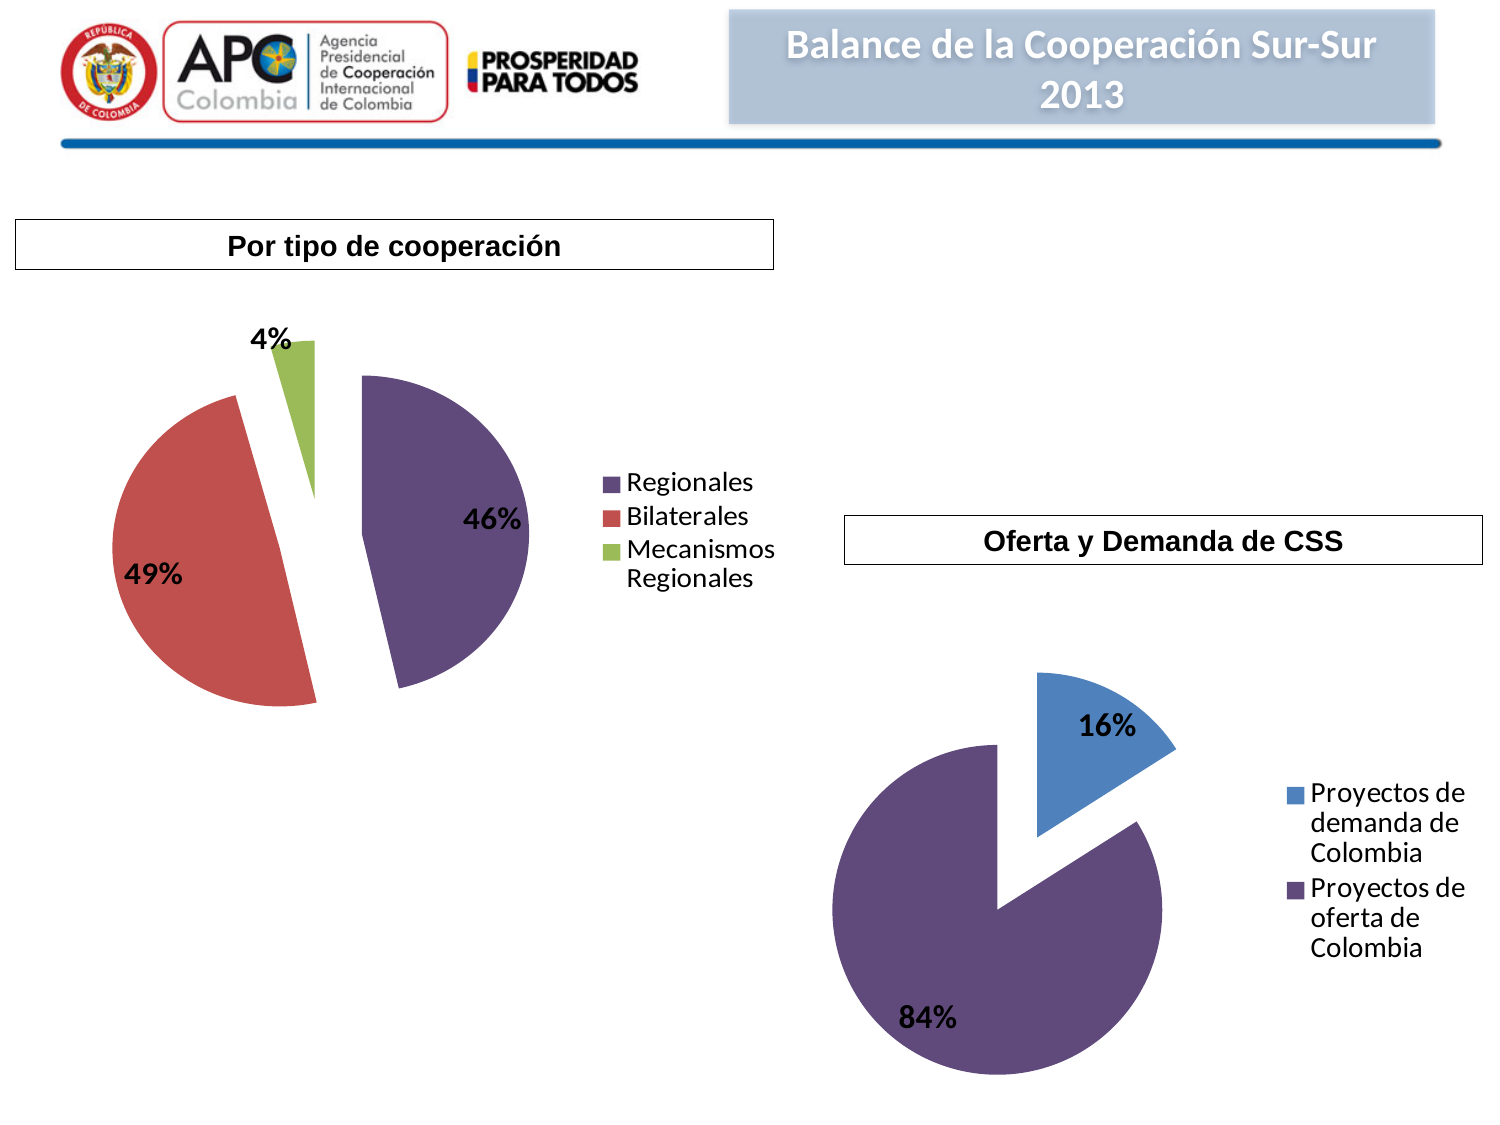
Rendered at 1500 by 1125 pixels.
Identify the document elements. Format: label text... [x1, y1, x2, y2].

text_box Oferta y Demanda de CSS [844, 515, 1483, 565]
text_box Por tipo de cooperación [15, 219, 774, 270]
chart [76, 302, 1488, 1125]
picture [11, 0, 1489, 162]
